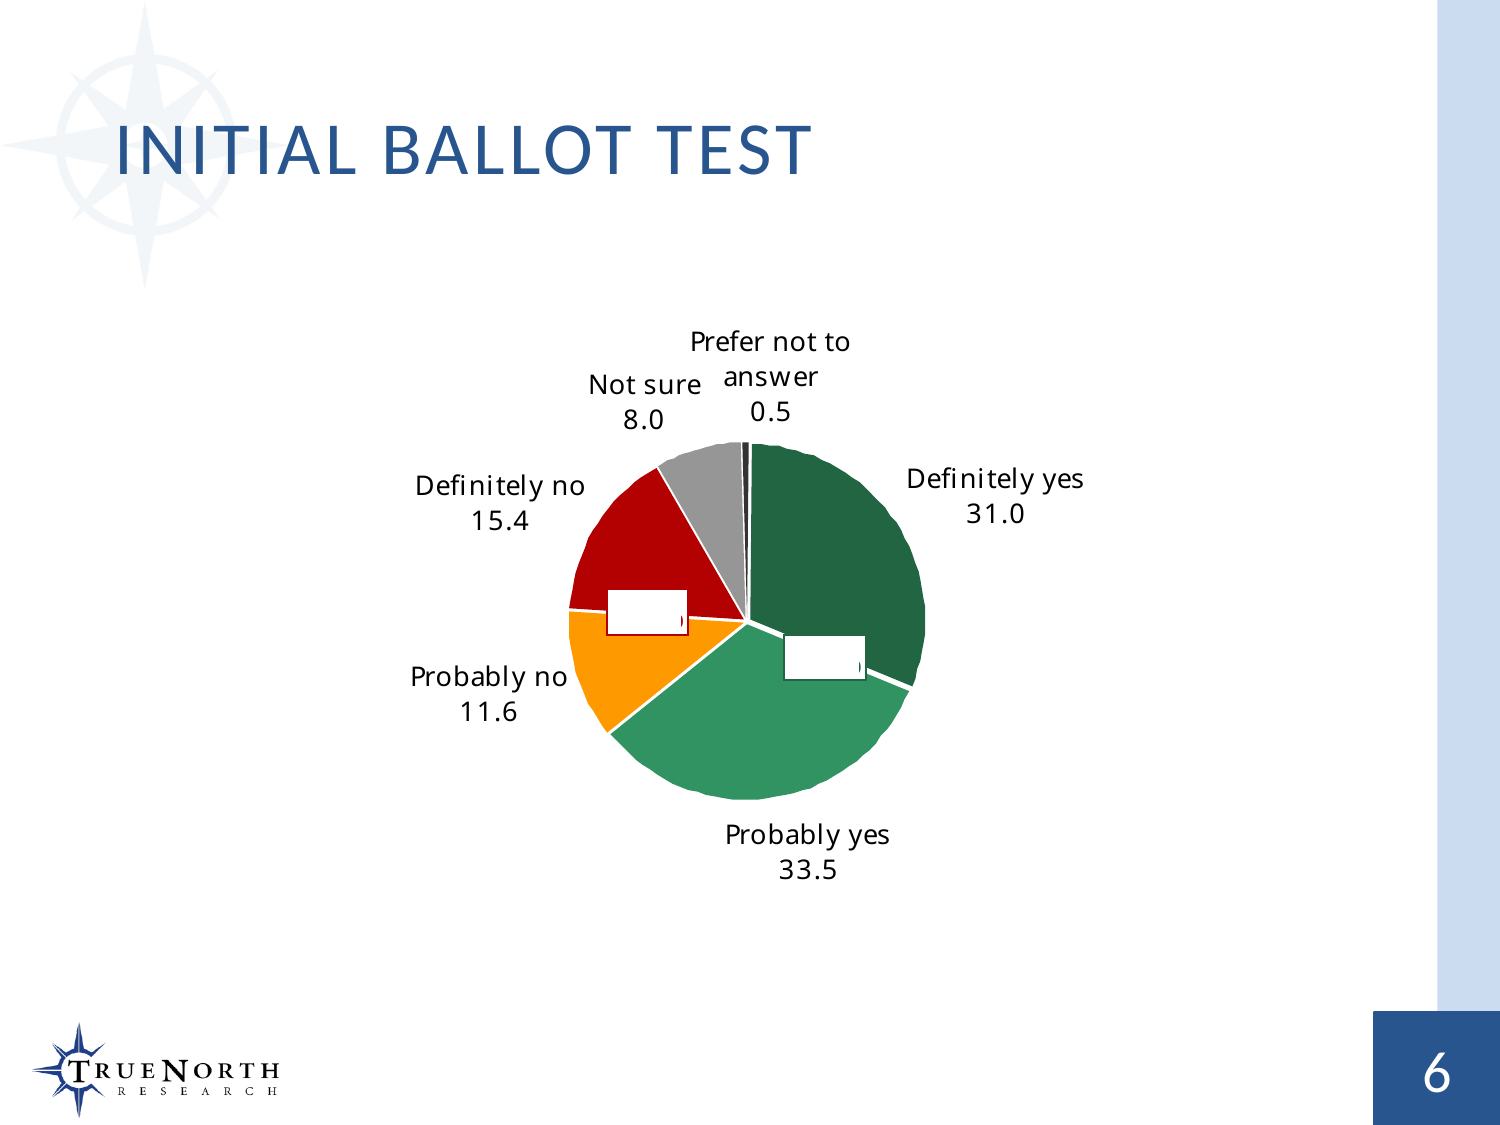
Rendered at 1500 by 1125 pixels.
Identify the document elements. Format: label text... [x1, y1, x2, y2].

picture [31, 1022, 279, 1118]
title Initial ballot test [99, 58, 1438, 232]
picture [0, 0, 1301, 993]
